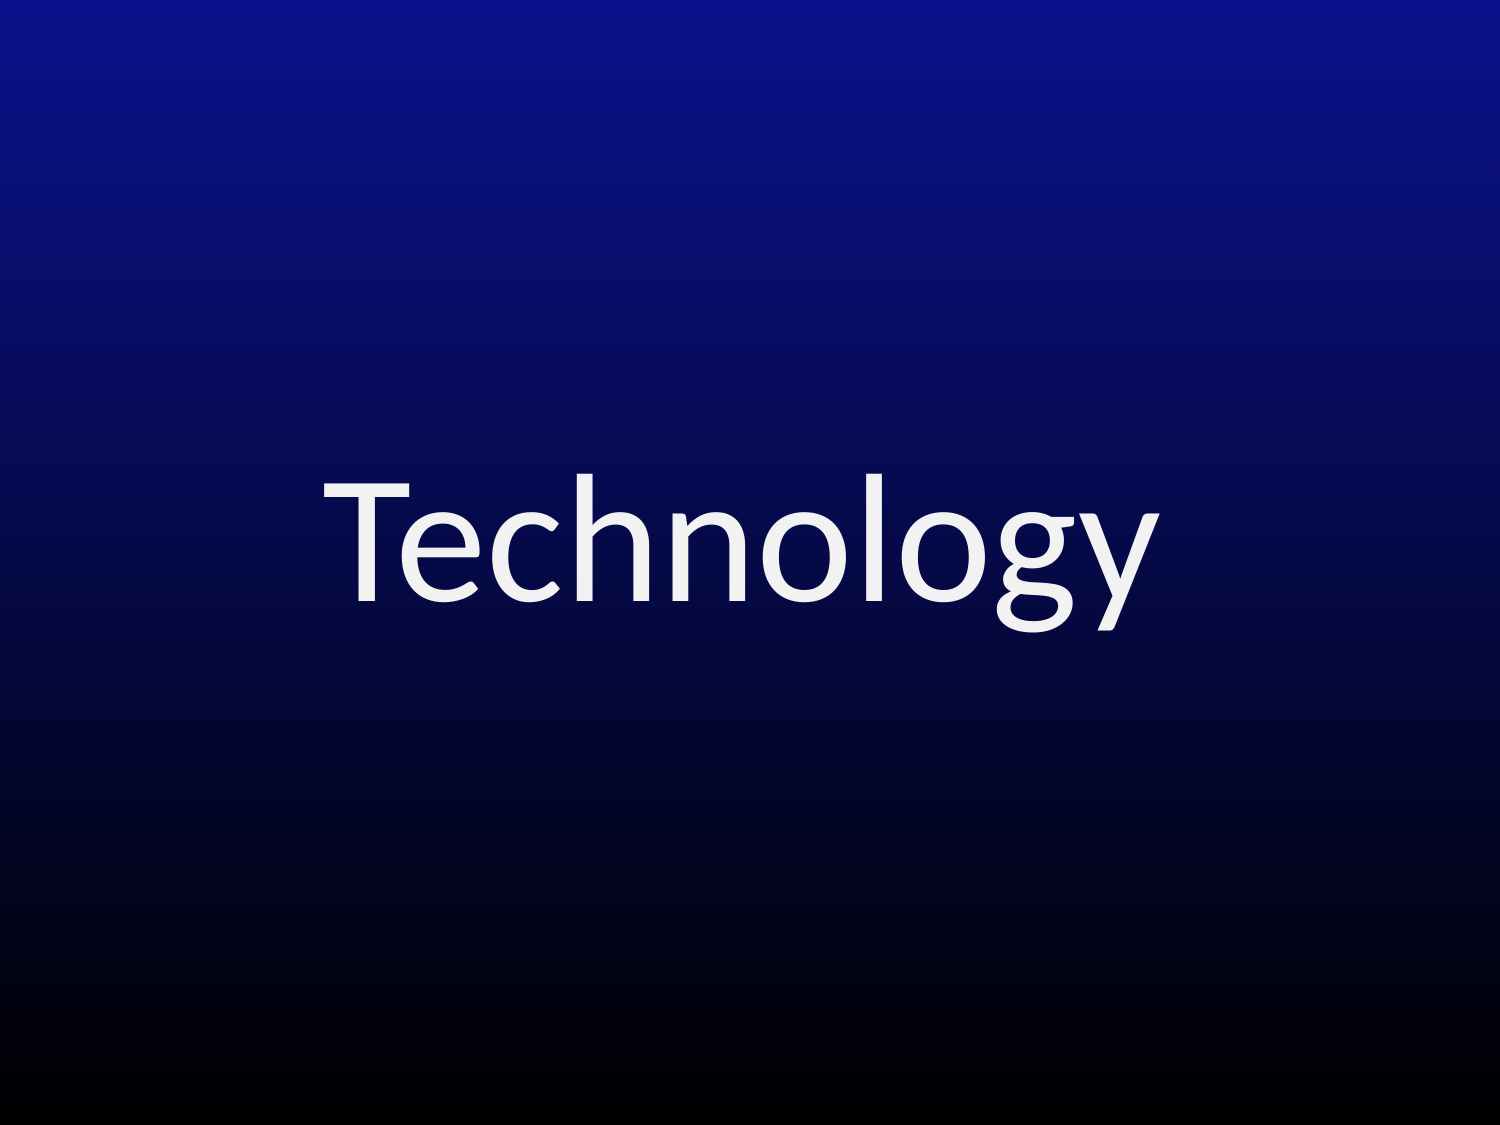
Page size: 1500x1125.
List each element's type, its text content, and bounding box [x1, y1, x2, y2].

list Technology [75, 37, 1425, 1005]
